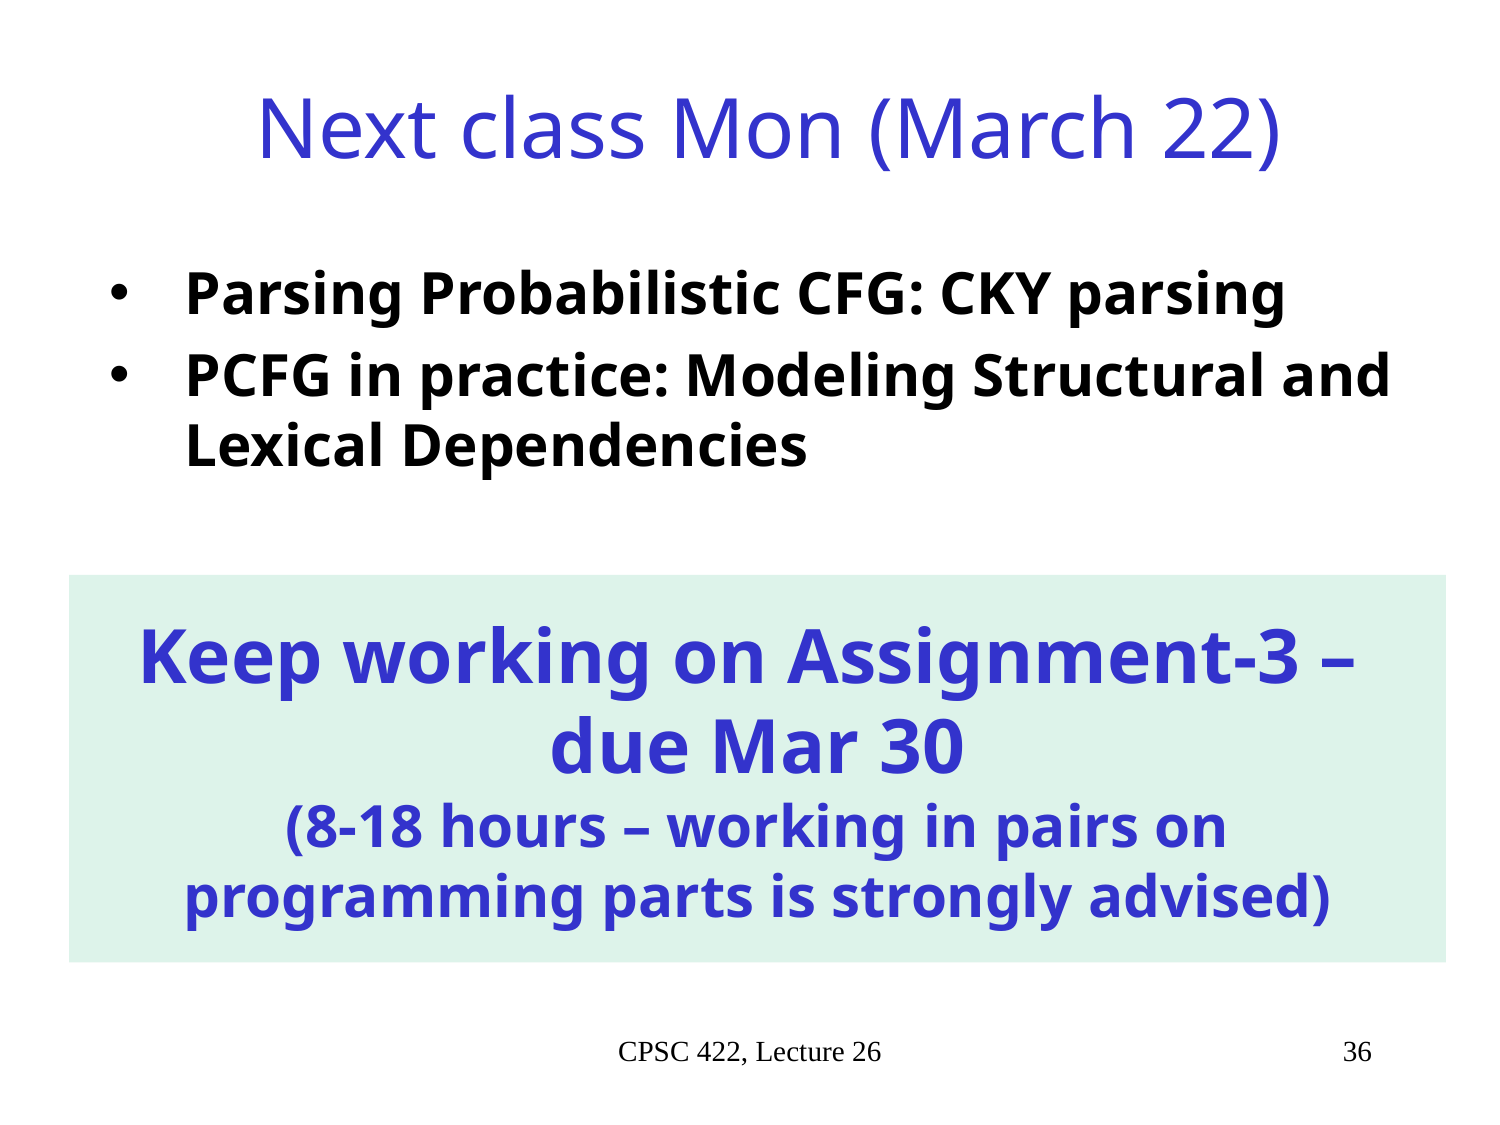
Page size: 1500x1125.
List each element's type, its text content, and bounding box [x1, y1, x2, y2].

slide_number 36 [1074, 1024, 1388, 1101]
footer CPSC 422, Lecture 26 [512, 1024, 988, 1101]
title Next class Mon (March 22) [112, 24, 1426, 226]
list Parsing Probabilistic CFG: CKY parsing PCFG in practice: Modeling Structural and Lexical Dependencies [94, 248, 1444, 400]
text_box Keep working on Assignment-3 – due Mar 30 (8-18 hours – working in pairs on programming parts is strongly advised) [69, 574, 1446, 963]
